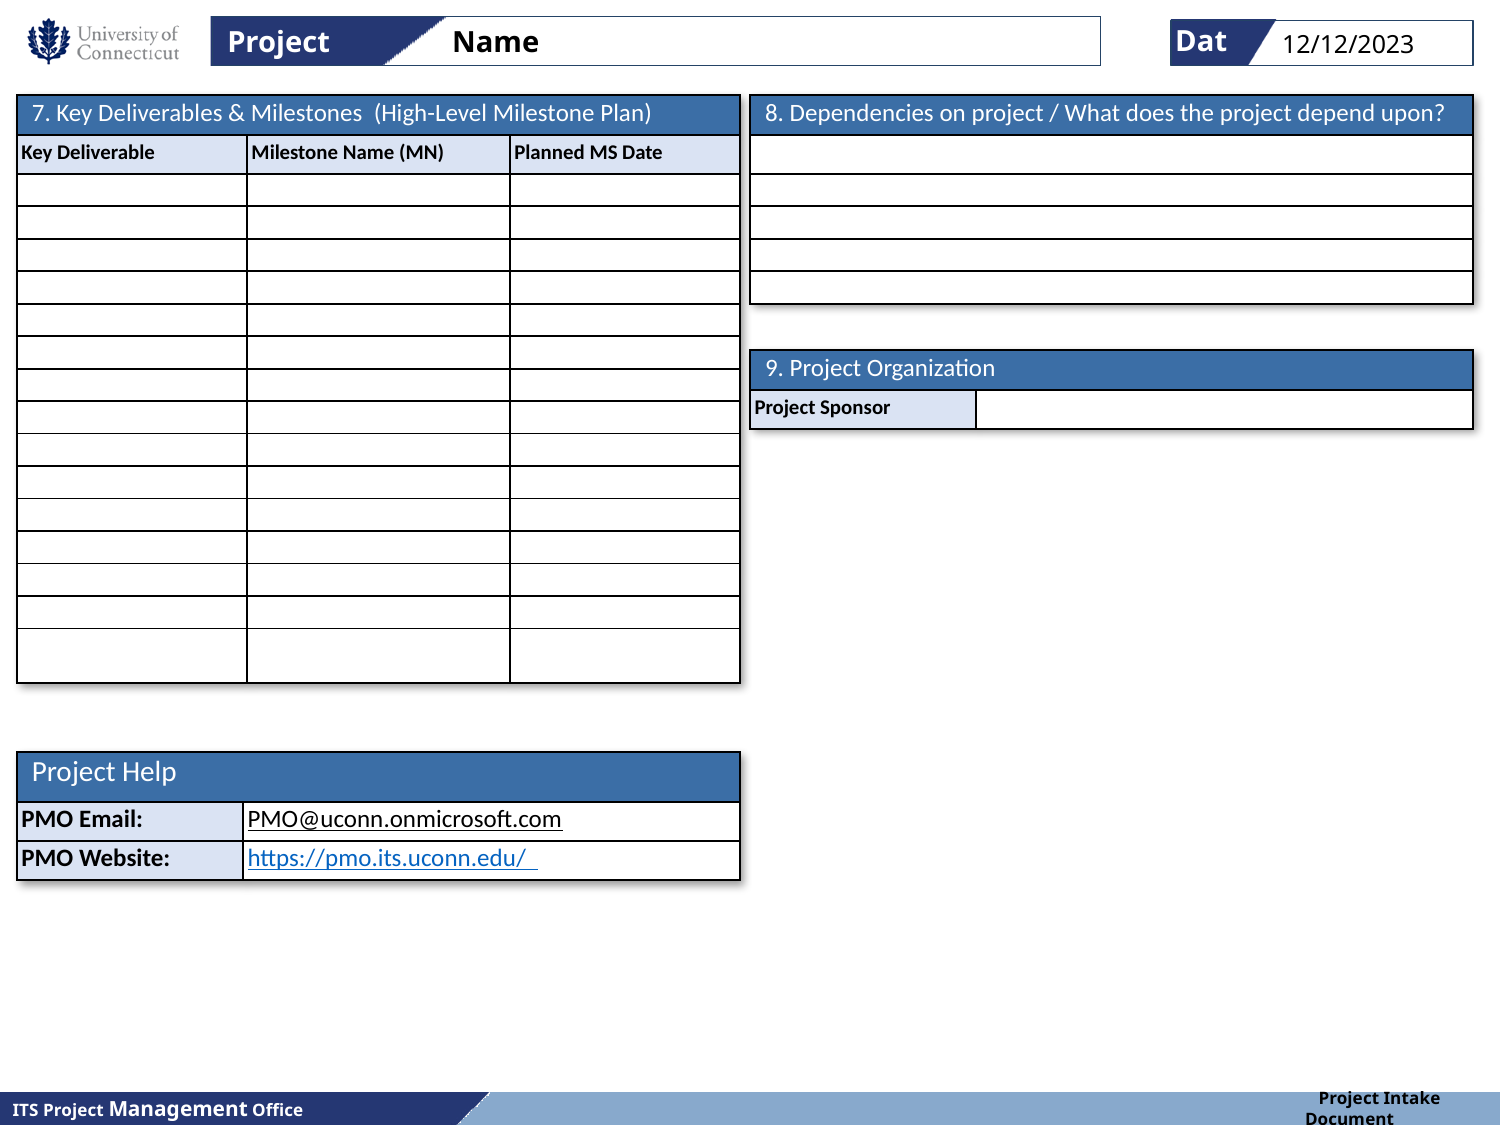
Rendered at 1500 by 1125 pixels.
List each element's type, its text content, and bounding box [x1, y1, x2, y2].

picture [23, 15, 183, 66]
table_cell https://pmo.its.uconn.edu/ [244, 842, 739, 879]
table_cell [248, 402, 509, 433]
table_cell [511, 564, 739, 595]
table_cell [248, 207, 509, 238]
table_cell [248, 370, 509, 400]
table_cell [511, 597, 739, 628]
table_cell [248, 564, 509, 595]
table_cell [511, 532, 739, 563]
table_cell [751, 240, 1472, 270]
table_cell [248, 337, 509, 368]
table_cell [18, 564, 246, 595]
table_cell [248, 434, 509, 465]
table_header 8. Dependencies on project / What does the project depend upon? [751, 96, 1472, 134]
table_cell [248, 175, 509, 205]
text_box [1160, 14, 1473, 66]
table_cell [18, 207, 246, 238]
table_cell [18, 629, 246, 682]
table_cell [511, 499, 739, 530]
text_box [210, 15, 1101, 67]
table_cell [18, 597, 246, 628]
table_cell [511, 337, 739, 368]
table_cell [18, 467, 246, 498]
table_cell [18, 272, 246, 303]
table_cell [248, 532, 509, 563]
table_header 7. Key Deliverables & Milestones (High-Level Milestone Plan) [18, 96, 739, 134]
table_cell [751, 175, 1472, 205]
table_cell [511, 240, 739, 270]
table_cell Milestone Name (MN) [248, 136, 509, 173]
table_cell [751, 272, 1472, 303]
table_cell [511, 434, 739, 465]
picture [1309, 1115, 1314, 1123]
table_cell [511, 207, 739, 238]
table_cell [977, 391, 1472, 428]
table_cell [248, 467, 509, 498]
table_cell [248, 240, 509, 270]
table_cell [18, 499, 246, 530]
table_cell [18, 370, 246, 400]
table_cell PMO Email: [18, 803, 242, 840]
table_header Project Help [18, 753, 739, 801]
table_cell [511, 175, 739, 205]
table_cell [511, 305, 739, 335]
table_cell [18, 402, 246, 433]
table_cell [248, 499, 509, 530]
table_cell [511, 402, 739, 433]
table_cell [511, 467, 739, 498]
table_cell [248, 629, 509, 682]
table_cell PMO Website: [18, 842, 242, 879]
table_cell [511, 272, 739, 303]
table_cell [248, 597, 509, 628]
table_cell [18, 532, 246, 563]
table_cell [18, 434, 246, 465]
table_cell PMO@uconn.onmicrosoft.com [244, 803, 739, 840]
table_cell Key Deliverable [18, 136, 246, 173]
table_header 9. Project Organization [751, 351, 1472, 389]
table_cell [511, 370, 739, 400]
picture [0, 1092, 1500, 1125]
table_cell [248, 305, 509, 335]
table_cell [18, 305, 246, 335]
table_cell Project Sponsor [751, 391, 975, 428]
table_cell [18, 337, 246, 368]
table_cell [18, 175, 246, 205]
table_cell [248, 272, 509, 303]
table_cell Planned MS Date [511, 136, 739, 173]
table_cell [751, 207, 1472, 238]
table_cell [18, 240, 246, 270]
table_cell [511, 629, 739, 682]
table_cell [751, 136, 1472, 173]
